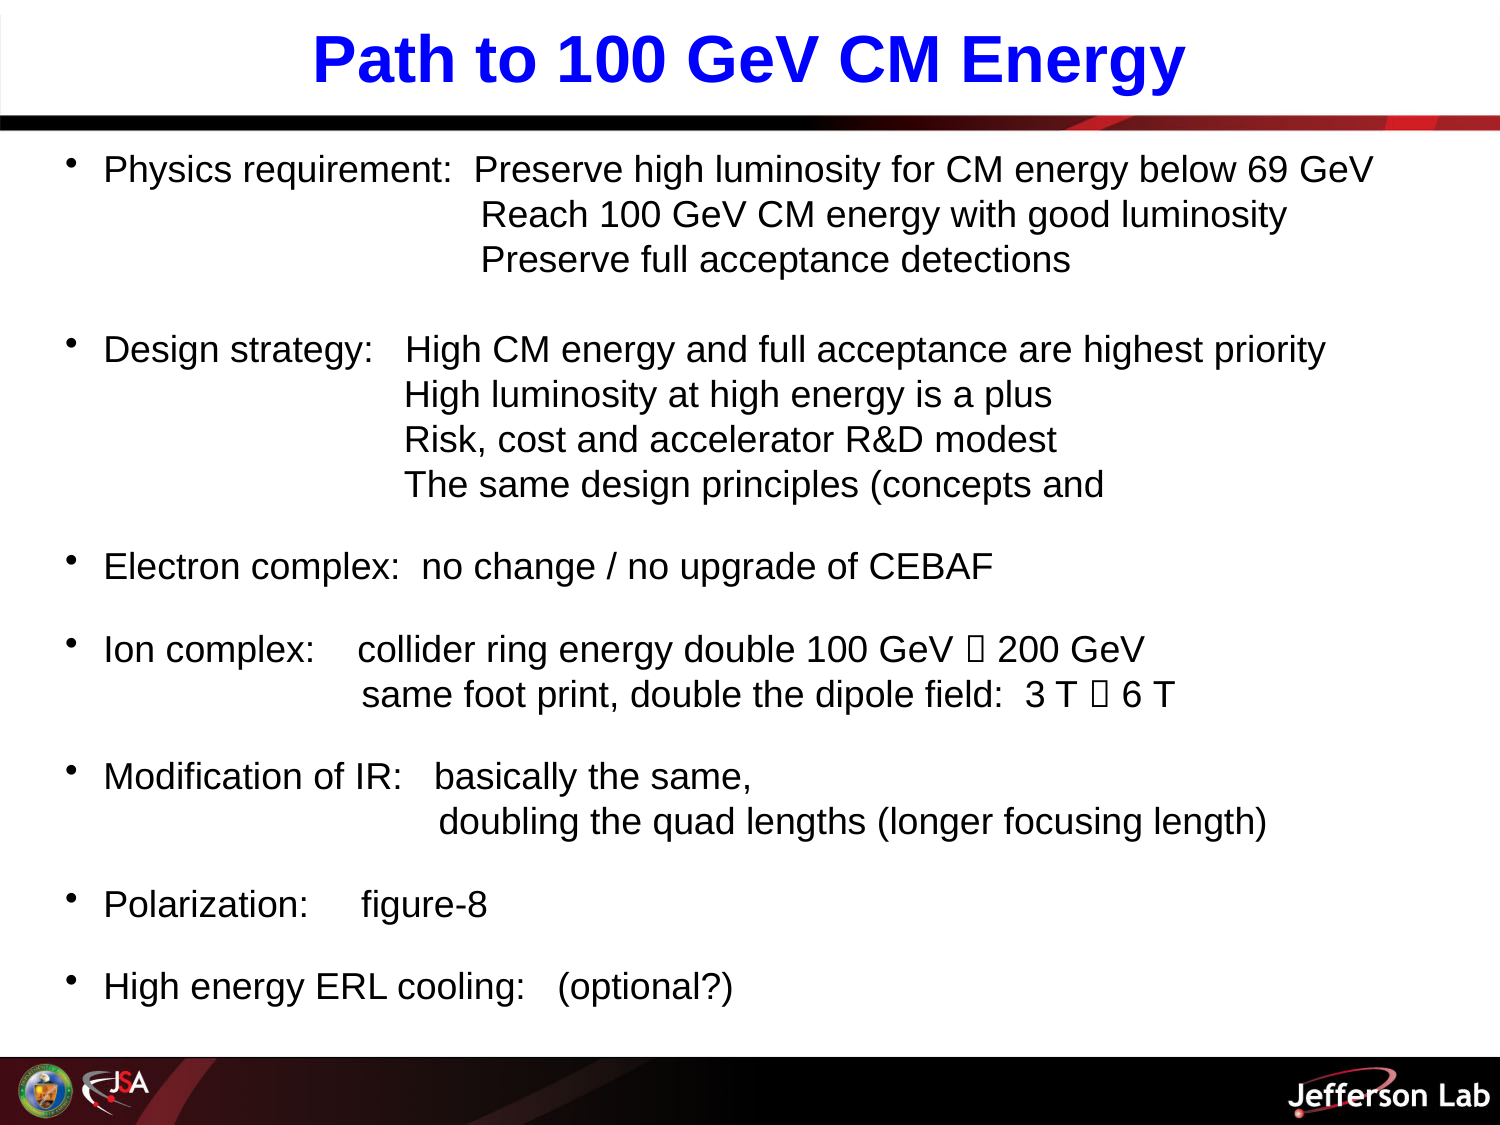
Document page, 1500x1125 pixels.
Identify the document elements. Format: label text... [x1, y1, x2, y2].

title Path to 100 GeV CM Energy [0, 0, 1500, 113]
picture [0, 113, 1500, 1125]
list Physics requirement: Preserve high luminosity for CM energy below 69 GeV Reach 100 GeV CM energy with good luminosity Preserve full acceptance detections Design strategy: High CM energy and full acceptance are highest priority High luminosity at high energy is a plus Risk, cost and accelerator R&D modest The same design principles (concepts and Electron complex: no change / no upgrade of CEBAF Ion complex: collider ring energy double 100 GeV  200 GeV same foot print, double the dipole field: 3 T  6 T Modification of IR: basically the same, doubling the quad lengths (longer focusing length) Polarization: figure-8 High energy ERL cooling: (optional?) [49, 137, 1451, 1063]
